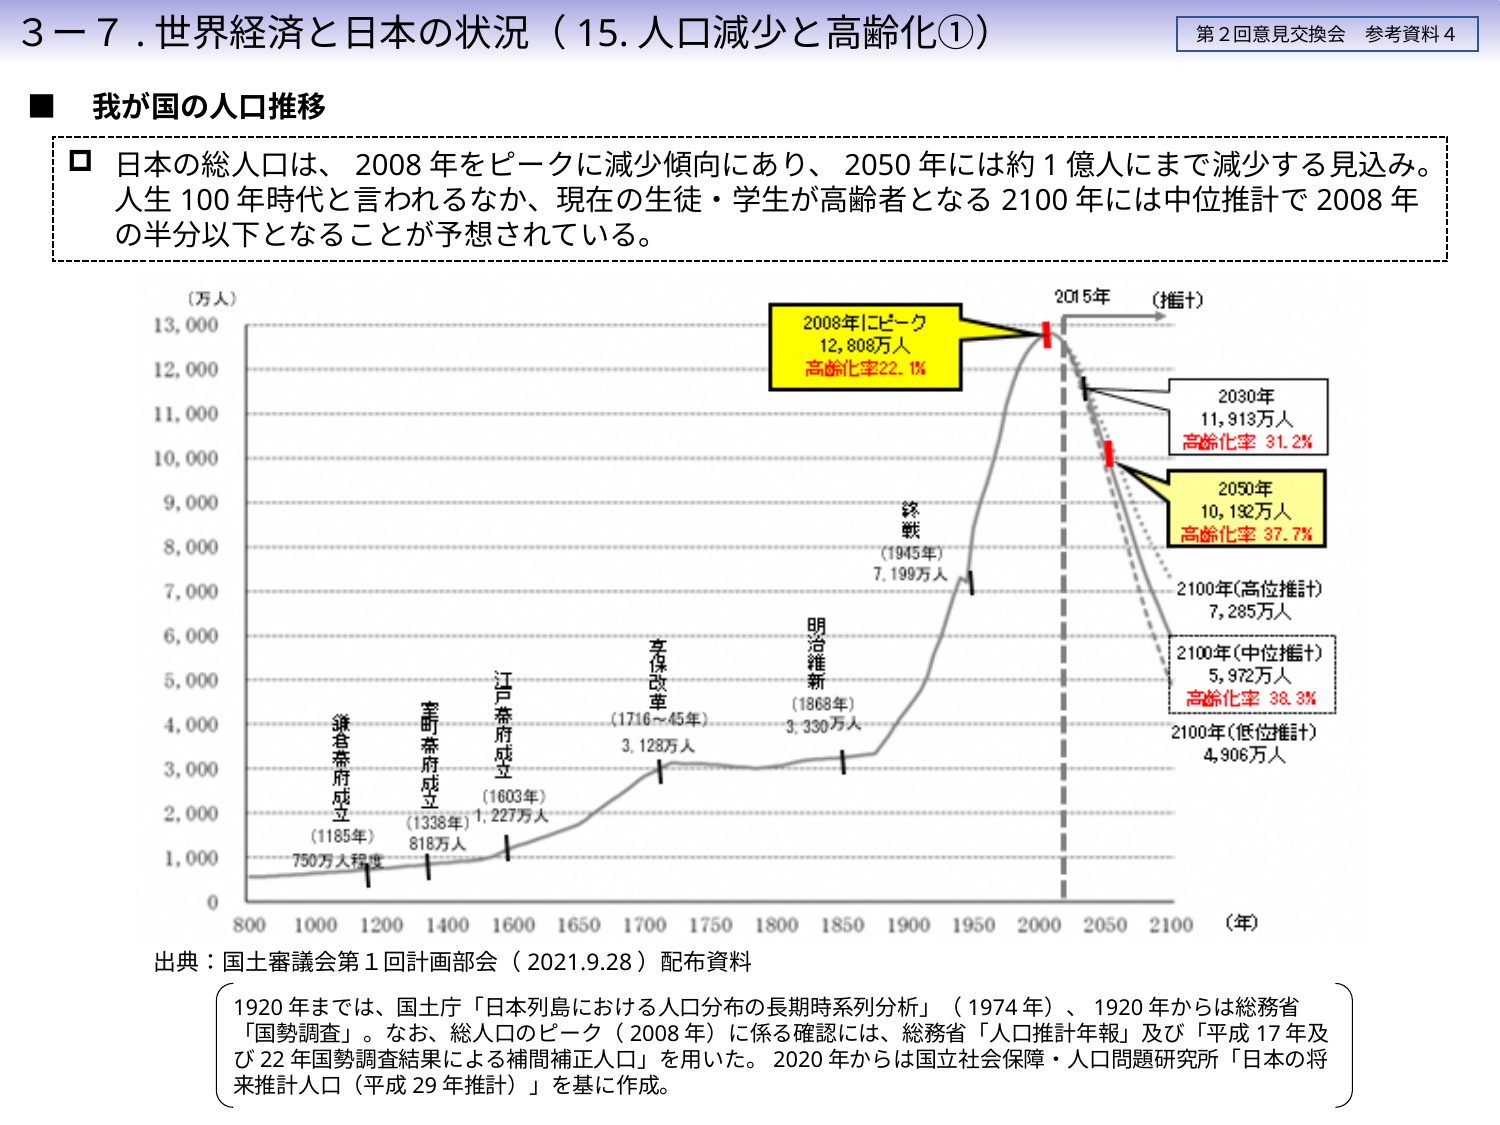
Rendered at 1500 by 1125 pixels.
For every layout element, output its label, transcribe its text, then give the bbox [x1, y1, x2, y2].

text_box ■ 我が国の人口推移 [12, 66, 544, 145]
text_box ３ー７.世界経済と日本の状況（15.人口減少と高齢化①） [0, 0, 1500, 65]
text_box 出典：国土審議会第１回計画部会（2021.9.28）配布資料 [139, 940, 1075, 983]
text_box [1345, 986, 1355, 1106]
text_box [215, 982, 1353, 1108]
picture [135, 275, 1365, 939]
text_box 第２回意見交換会 参考資料４ [1176, 16, 1479, 52]
text_box 日本の総人口は、2008年をピークに減少傾向にあり、2050年には約1億人にまで減少する見込み。人生100年時代と言われるなか、現在の生徒・学生が高齢者となる2100年には中位推計で2008年の半分以下となることが予想されている。 [52, 136, 1448, 262]
